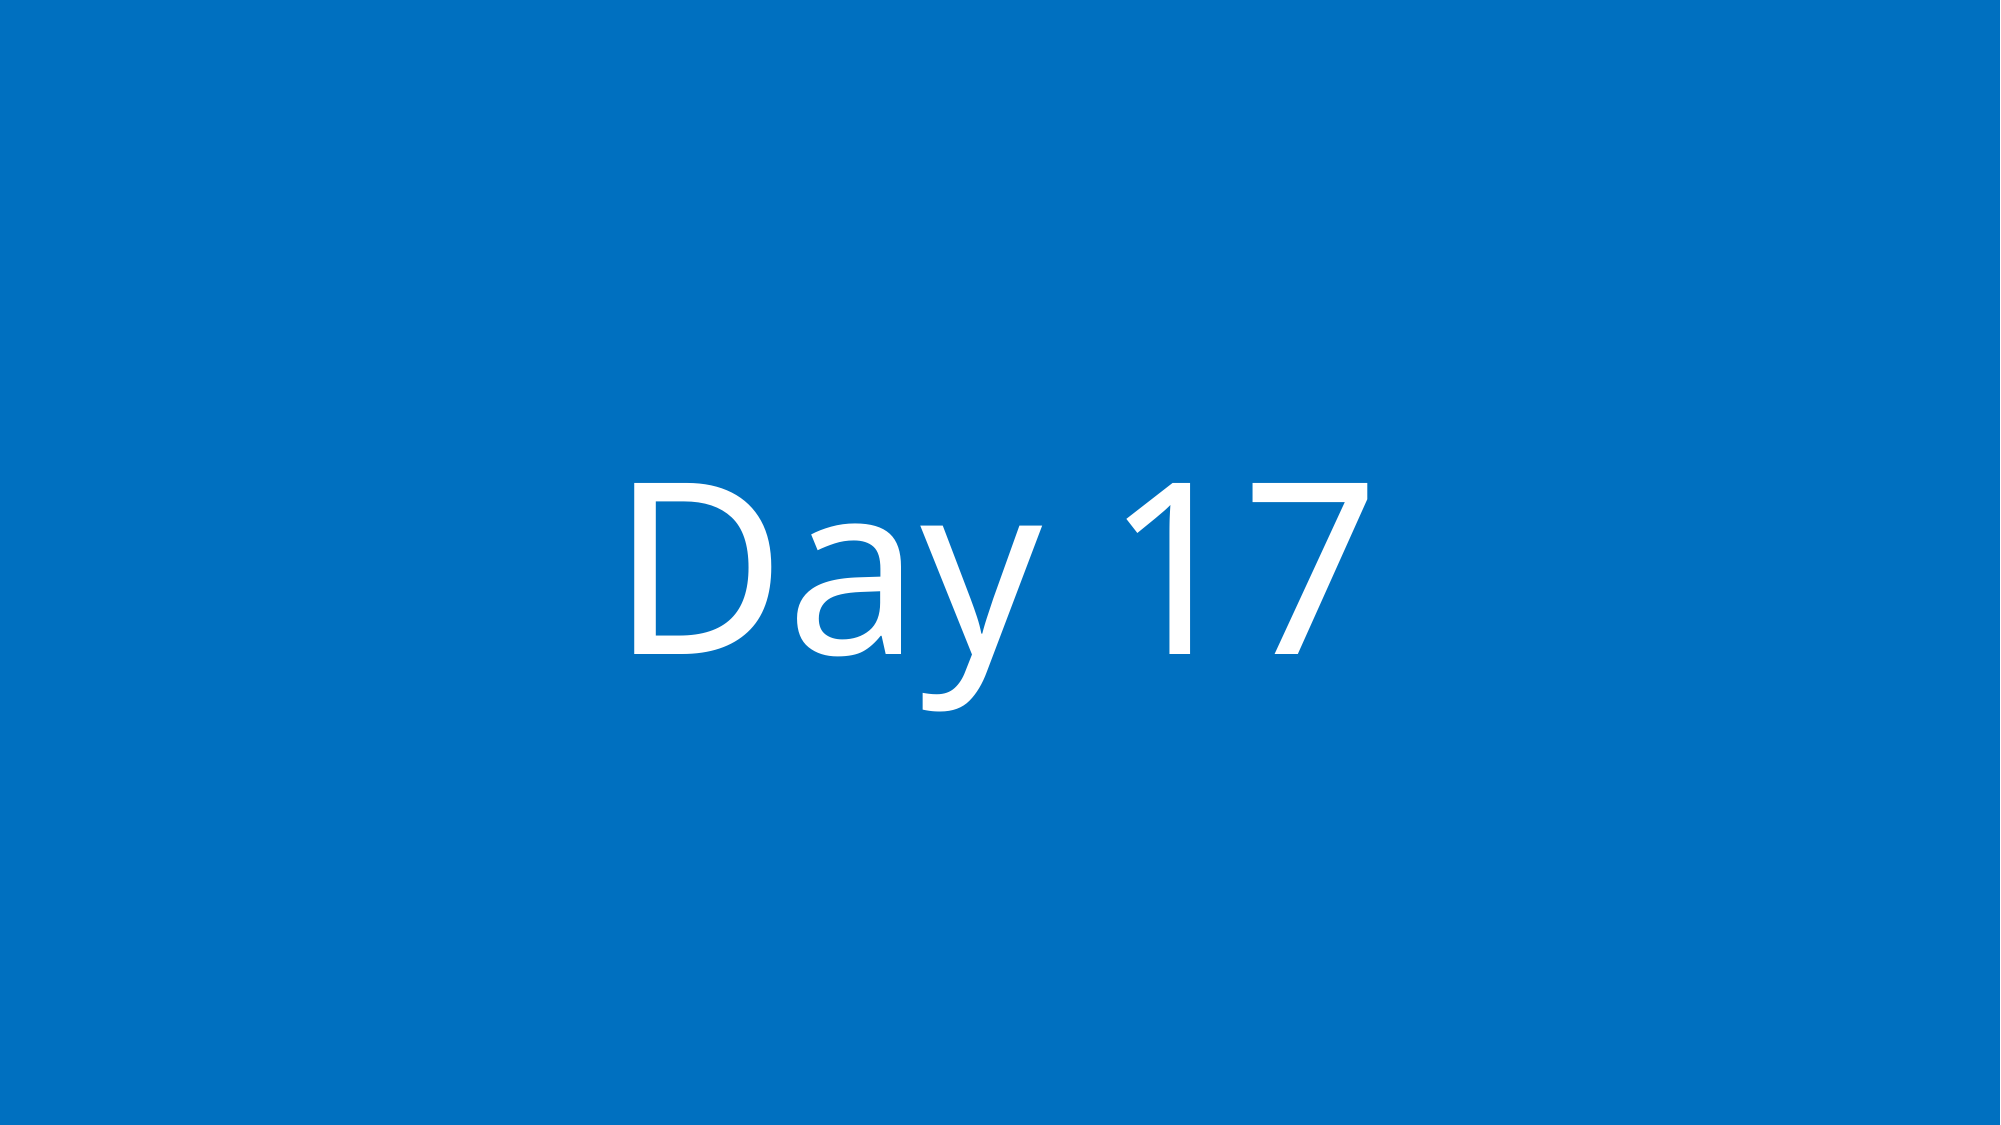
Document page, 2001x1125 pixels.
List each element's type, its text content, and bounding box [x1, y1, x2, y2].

title Day 17 [245, 322, 1746, 715]
